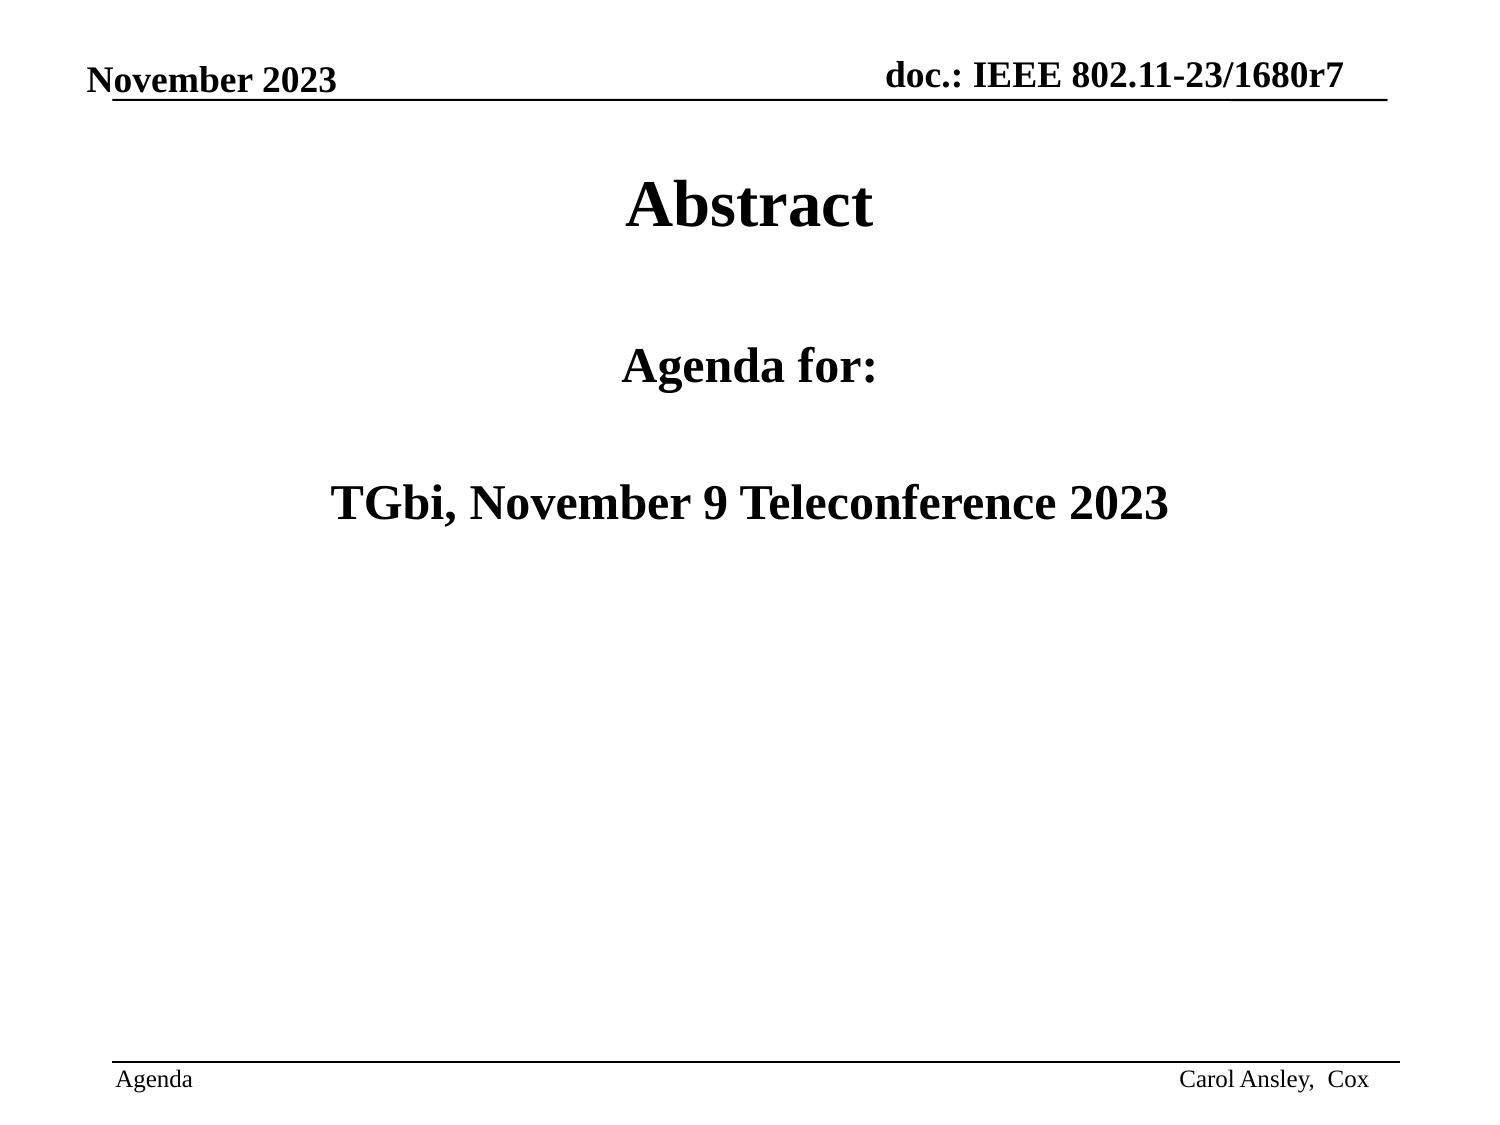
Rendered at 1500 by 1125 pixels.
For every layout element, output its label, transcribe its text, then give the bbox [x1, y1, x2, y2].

text_box Abstract [112, 152, 1388, 248]
text_box Agenda for: TGbi, November 9 Teleconference 2023 [112, 324, 1388, 537]
